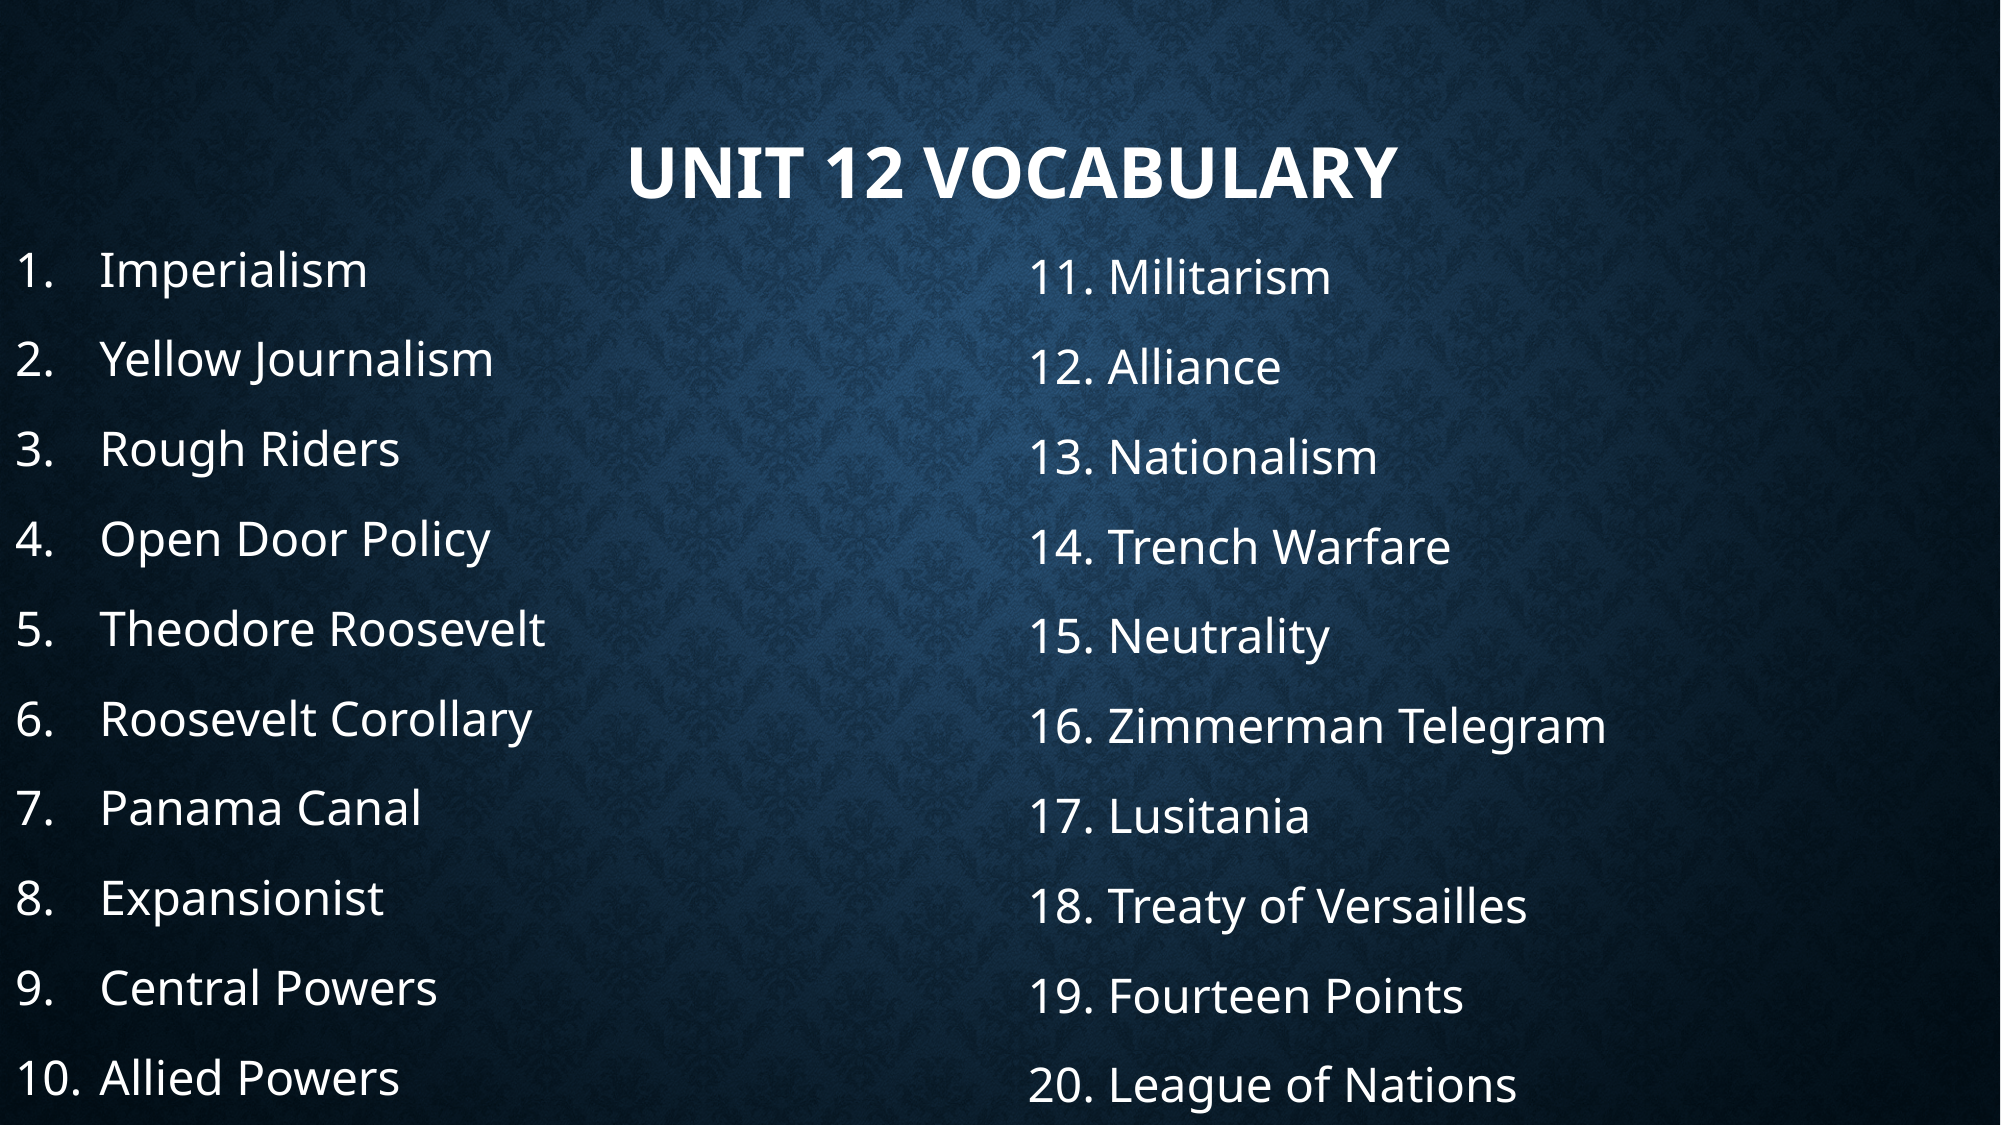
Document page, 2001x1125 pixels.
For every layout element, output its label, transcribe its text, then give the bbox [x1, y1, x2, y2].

list 11. Militarism 12. Alliance 13. Nationalism 14. Trench Warfare 15. Neutrality 16. Zimmerman Telegram 17. Lusitania 18. Treaty of Versailles 19. Fourteen Points 20. League of Nations [1012, 228, 2000, 1125]
list Imperialism Yellow Journalism Rough Riders Open Door Policy Theodore Roosevelt Roosevelt Corollary Panama Canal Expansionist Central Powers Allied Powers [0, 220, 988, 1125]
title Unit 12 Vocabulary [312, 52, 1713, 300]
